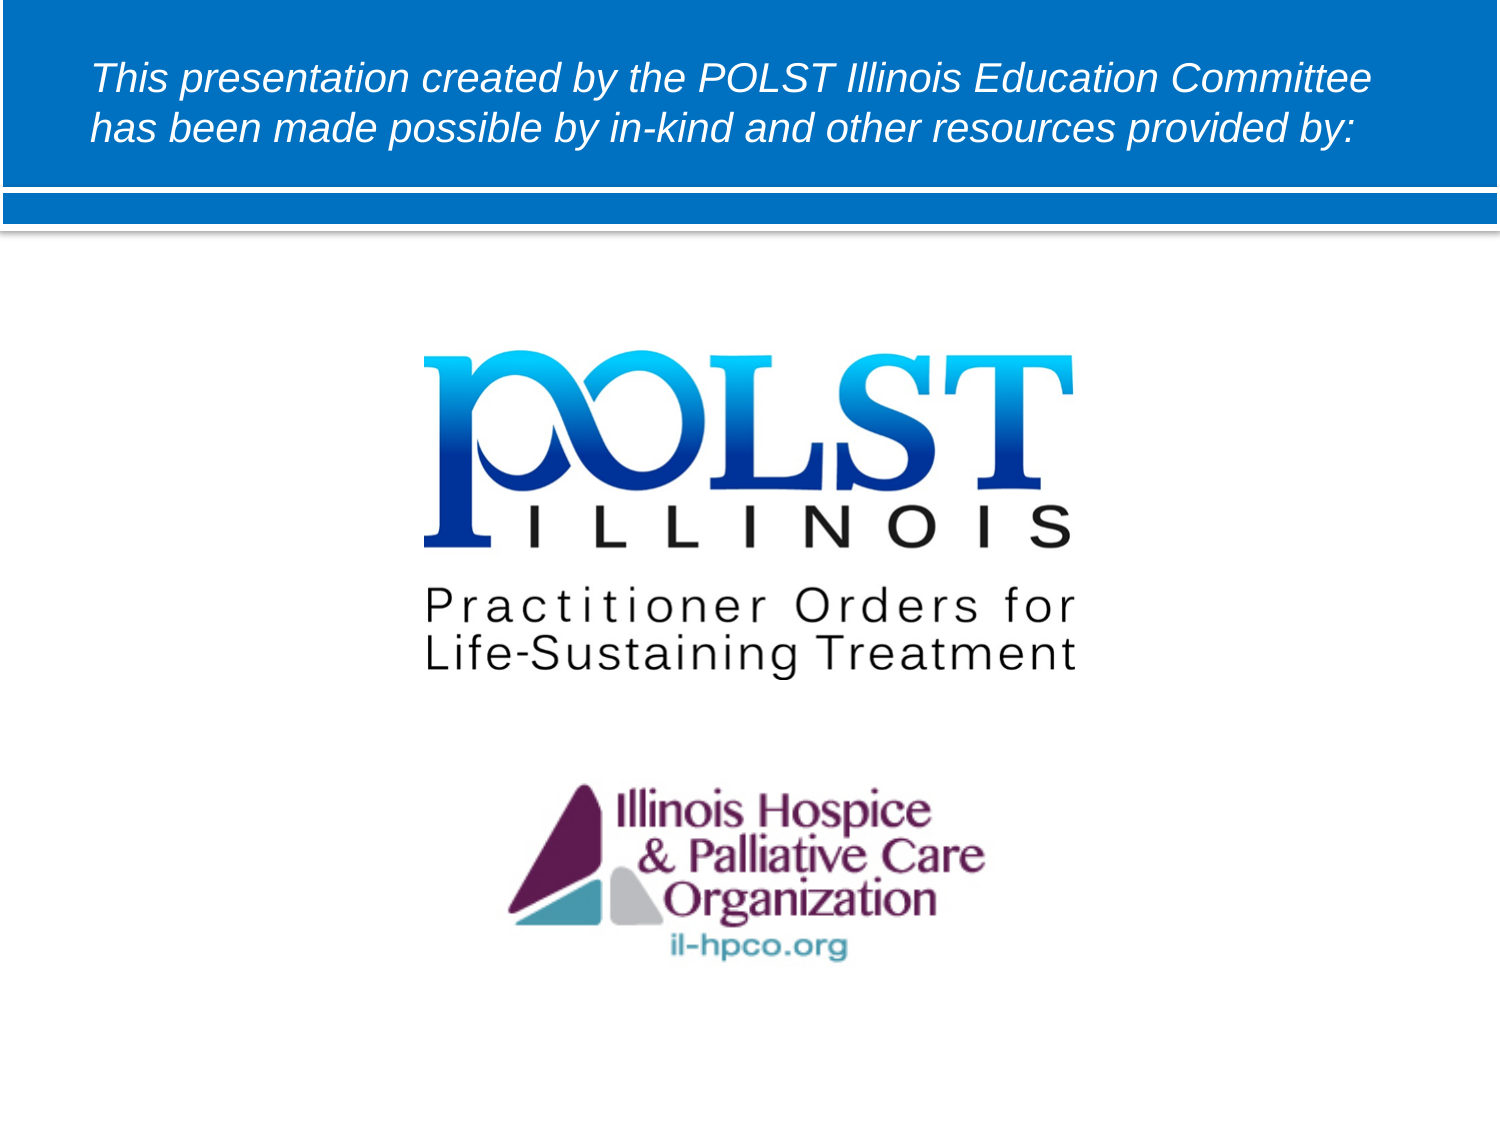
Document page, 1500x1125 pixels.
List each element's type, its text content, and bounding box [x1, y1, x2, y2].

title This presentation created by the POLST Illinois Education Committee has been made possible by in-kind and other resources provided by: [75, 6, 1425, 195]
picture [424, 349, 1076, 680]
picture [494, 778, 1006, 967]
